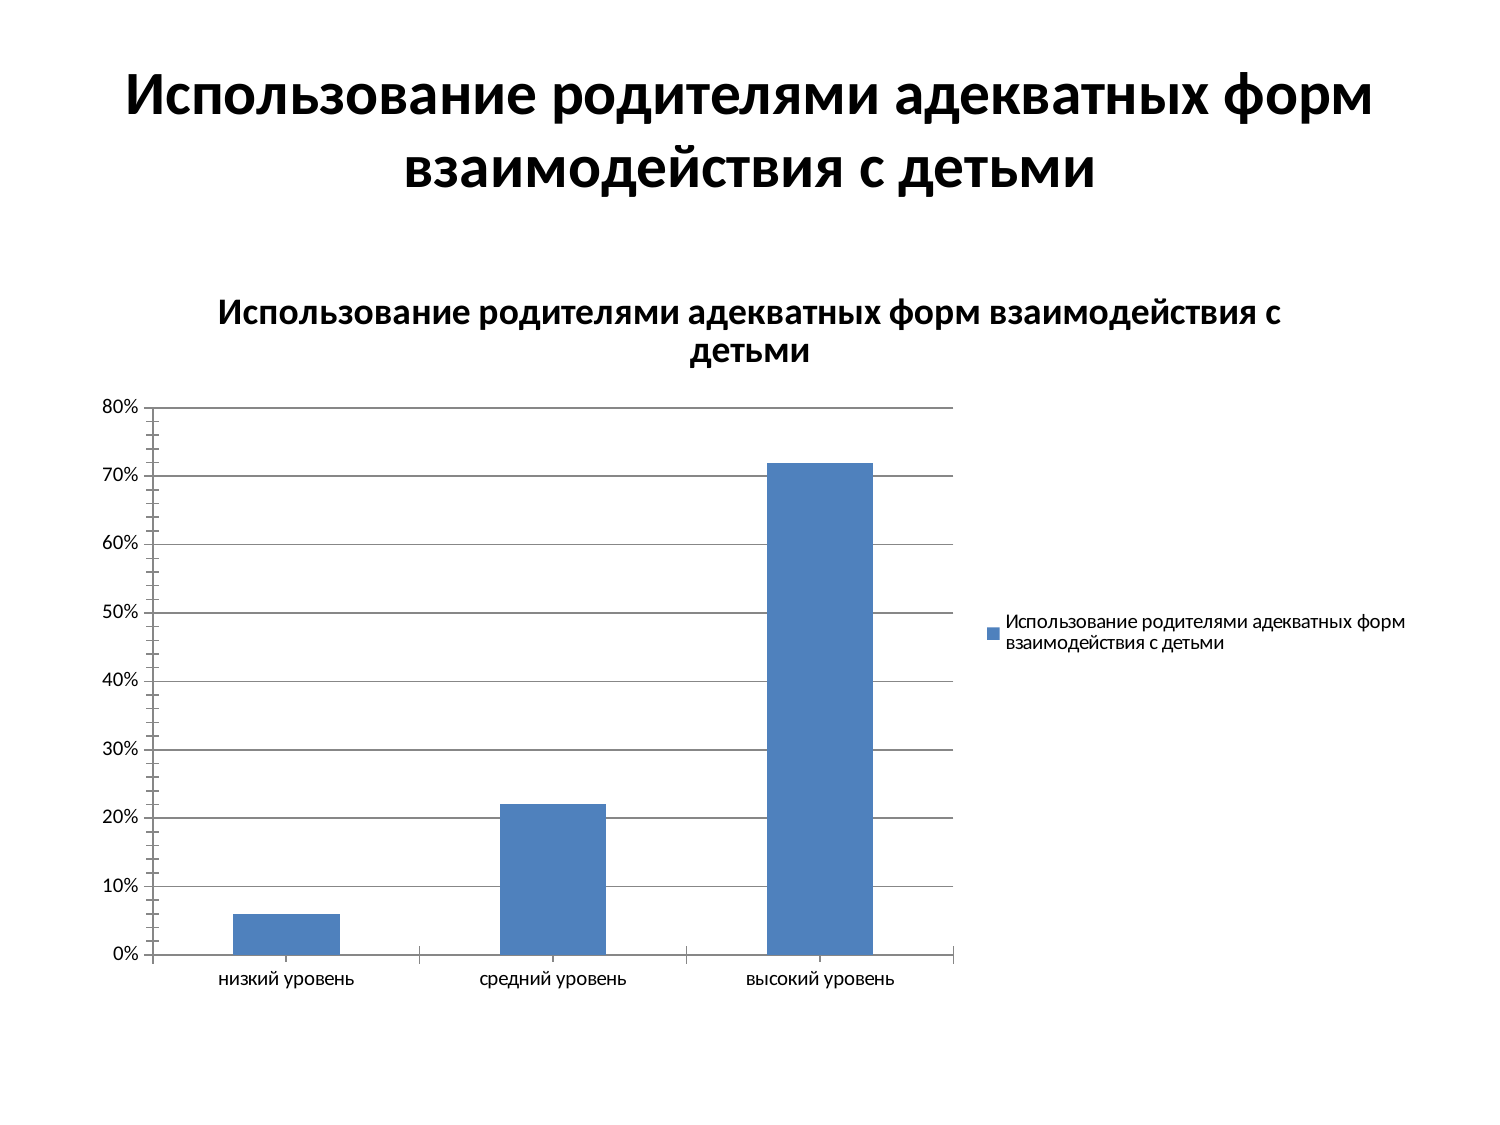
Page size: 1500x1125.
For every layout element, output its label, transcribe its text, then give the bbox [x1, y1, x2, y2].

chart [74, 262, 1426, 1006]
title Использование родителями адекватных форм взаимодействия с детьми [75, 45, 1425, 261]
